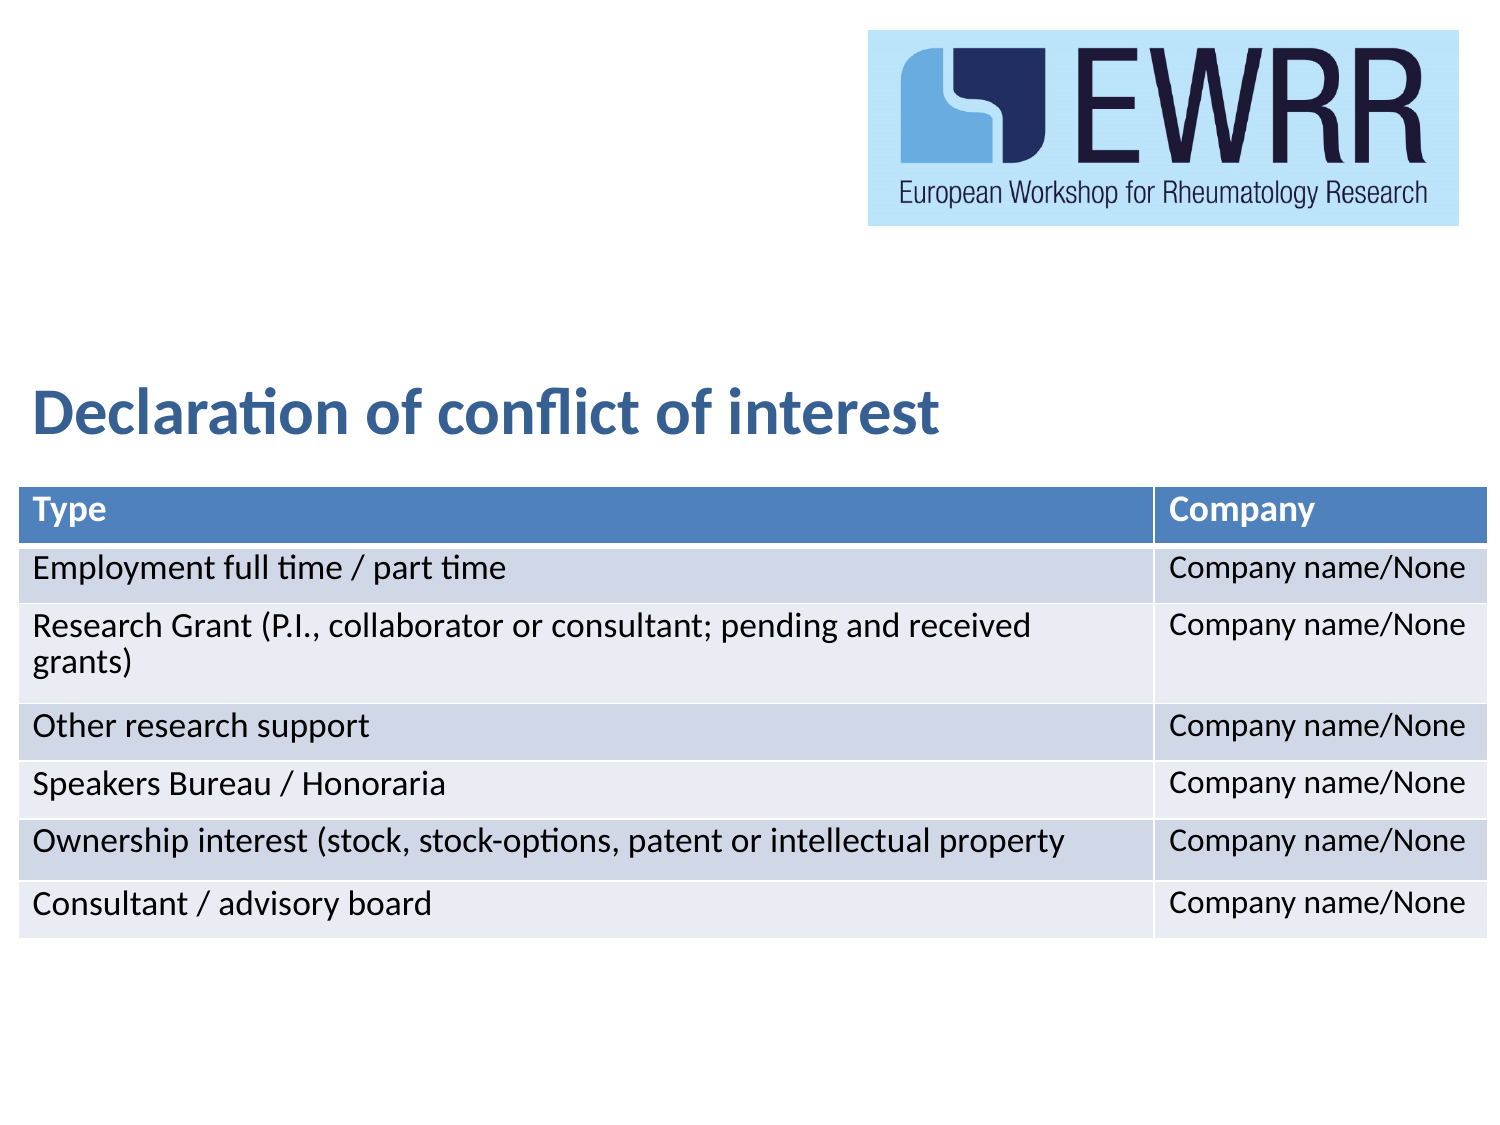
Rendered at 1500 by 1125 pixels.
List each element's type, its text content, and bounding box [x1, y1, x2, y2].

table_cell Company name/None [1155, 762, 1487, 818]
text_box Declaration of conflict of interest [17, 360, 1412, 455]
table_cell Company name/None [1155, 882, 1487, 938]
table_cell Employment full time / part time [19, 549, 1153, 603]
table_cell Other research support [19, 704, 1153, 760]
table_cell Ownership interest (stock, stock-options, patent or intellectual property [19, 820, 1153, 880]
table_cell Company name/None [1155, 704, 1487, 760]
table_header Company [1155, 487, 1487, 543]
table_header Type [19, 487, 1153, 543]
table_cell Company name/None [1155, 604, 1487, 703]
table_cell Consultant / advisory board [19, 882, 1153, 938]
table_cell Company name/None [1155, 820, 1487, 880]
text_box [41, 834, 1459, 885]
table_cell Speakers Bureau / Honoraria [19, 762, 1153, 818]
table_cell Company name/None [1155, 549, 1487, 603]
table_cell Research Grant (P.I., collaborator or consultant; pending and received grants) [19, 604, 1153, 703]
picture [867, 30, 1459, 227]
